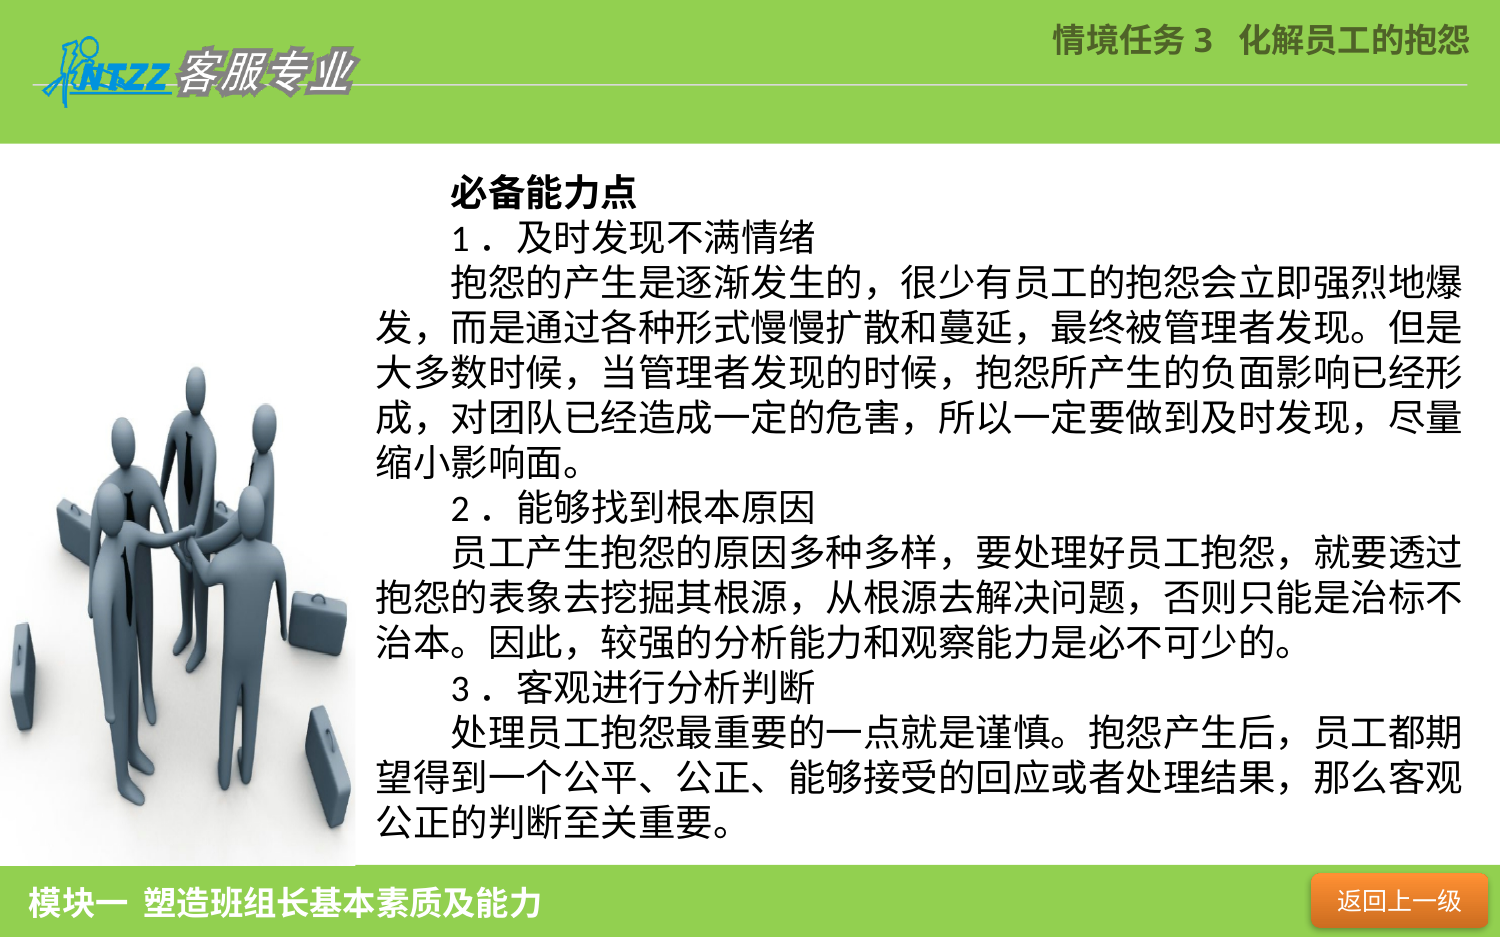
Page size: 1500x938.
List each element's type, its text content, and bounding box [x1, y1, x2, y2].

picture [85, 85, 92, 91]
text_box [0, 864, 1500, 937]
picture [40, 36, 85, 108]
picture [67, 36, 362, 108]
text_box [0, 0, 1500, 144]
picture [74, 64, 84, 87]
text_box 必备能力点 1．及时发现不满情绪 抱怨的产生是逐渐发生的，很少有员工的抱怨会立即强烈地爆发，而是通过各种形式慢慢扩散和蔓延，最终被管理者发现。但是大多数时候，当管理者发现的时候，抱怨所产生的负面影响已经形成，对团队已经造成一定的危害，所以一定要做到及时发现，尽量缩小影响面。 2．能够找到根本原因 员工产生抱怨的原因多种多样，要处理好员工抱怨，就要透过抱怨的表象去挖掘其根源，从根源去解决问题，否则只能是治标不治本。因此，较强的分析能力和观察能力是必不可少的。 3．客观进行分析判断 处理员工抱怨最重要的一点就是谨慎。抱怨产生后，员工都期望得到一个公平、公正、能够接受的回应或者处理结果，那么客观公正的判断至关重要。 [360, 161, 1483, 852]
picture [63, 44, 75, 72]
picture [101, 73, 111, 85]
picture [74, 48, 86, 66]
text_box 模块一 塑造班组长基本素质及能力 [17, 876, 727, 928]
picture [82, 40, 96, 55]
text_box 返回上一级 [1311, 873, 1489, 929]
text_box 情境任务3 化解员工的抱怨 [947, 13, 1483, 65]
picture [0, 350, 356, 866]
